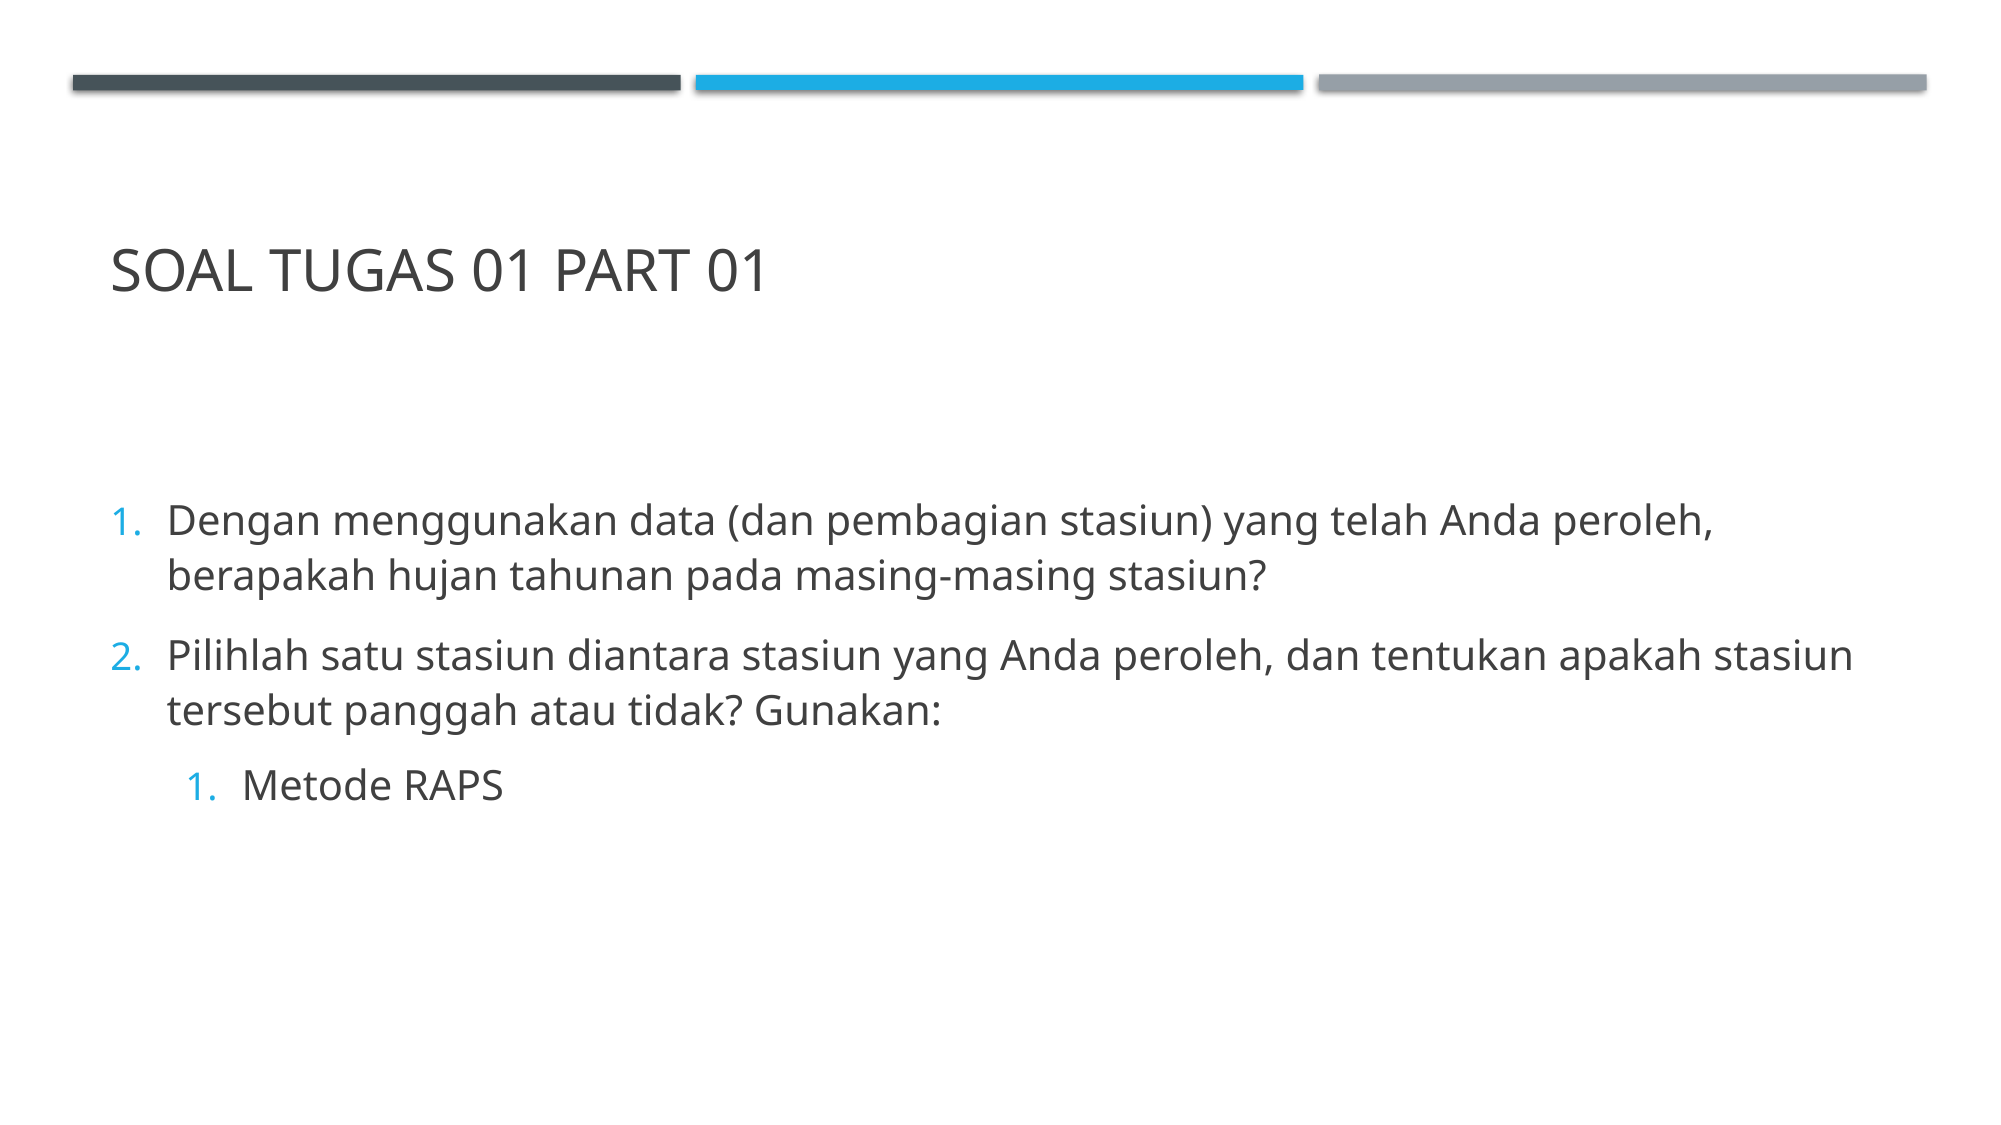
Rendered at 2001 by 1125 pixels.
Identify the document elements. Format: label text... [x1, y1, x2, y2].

list Dengan menggunakan data (dan pembagian stasiun) yang telah Anda peroleh, berapakah hujan tahunan pada masing-masing stasiun? Pilihlah satu stasiun diantara stasiun yang Anda peroleh, dan tentukan apakah stasiun tersebut panggah atau tidak? Gunakan: Metode RAPS [95, 383, 1905, 981]
title SOAL TUGAS 01 PART 01 [95, 115, 1905, 311]
